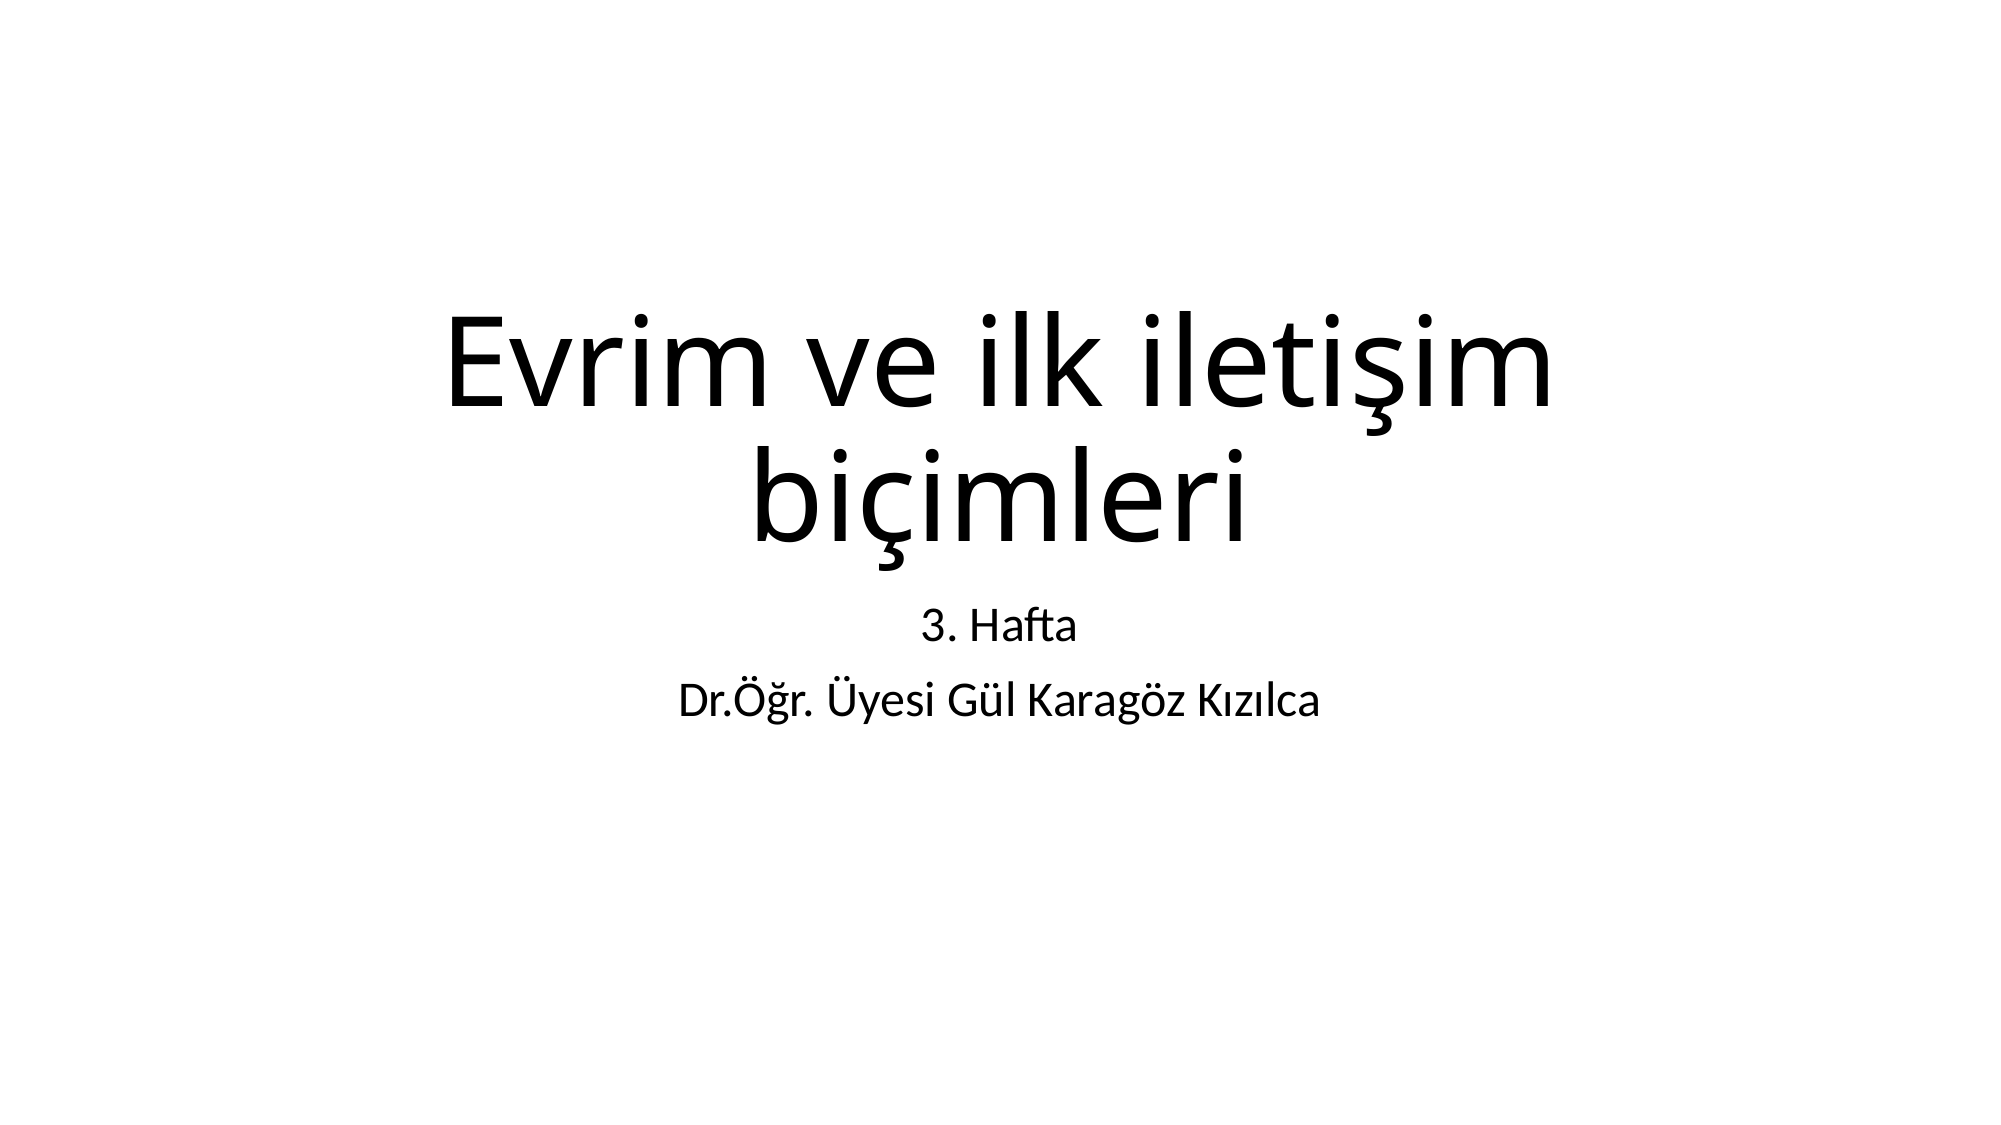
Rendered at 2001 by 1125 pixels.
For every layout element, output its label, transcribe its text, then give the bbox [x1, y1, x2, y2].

title Evrim ve ilk iletişim biçimleri [249, 184, 1750, 576]
subtitle 3. Hafta Dr.Öğr. Üyesi Gül Karagöz Kızılca [249, 590, 1750, 863]
